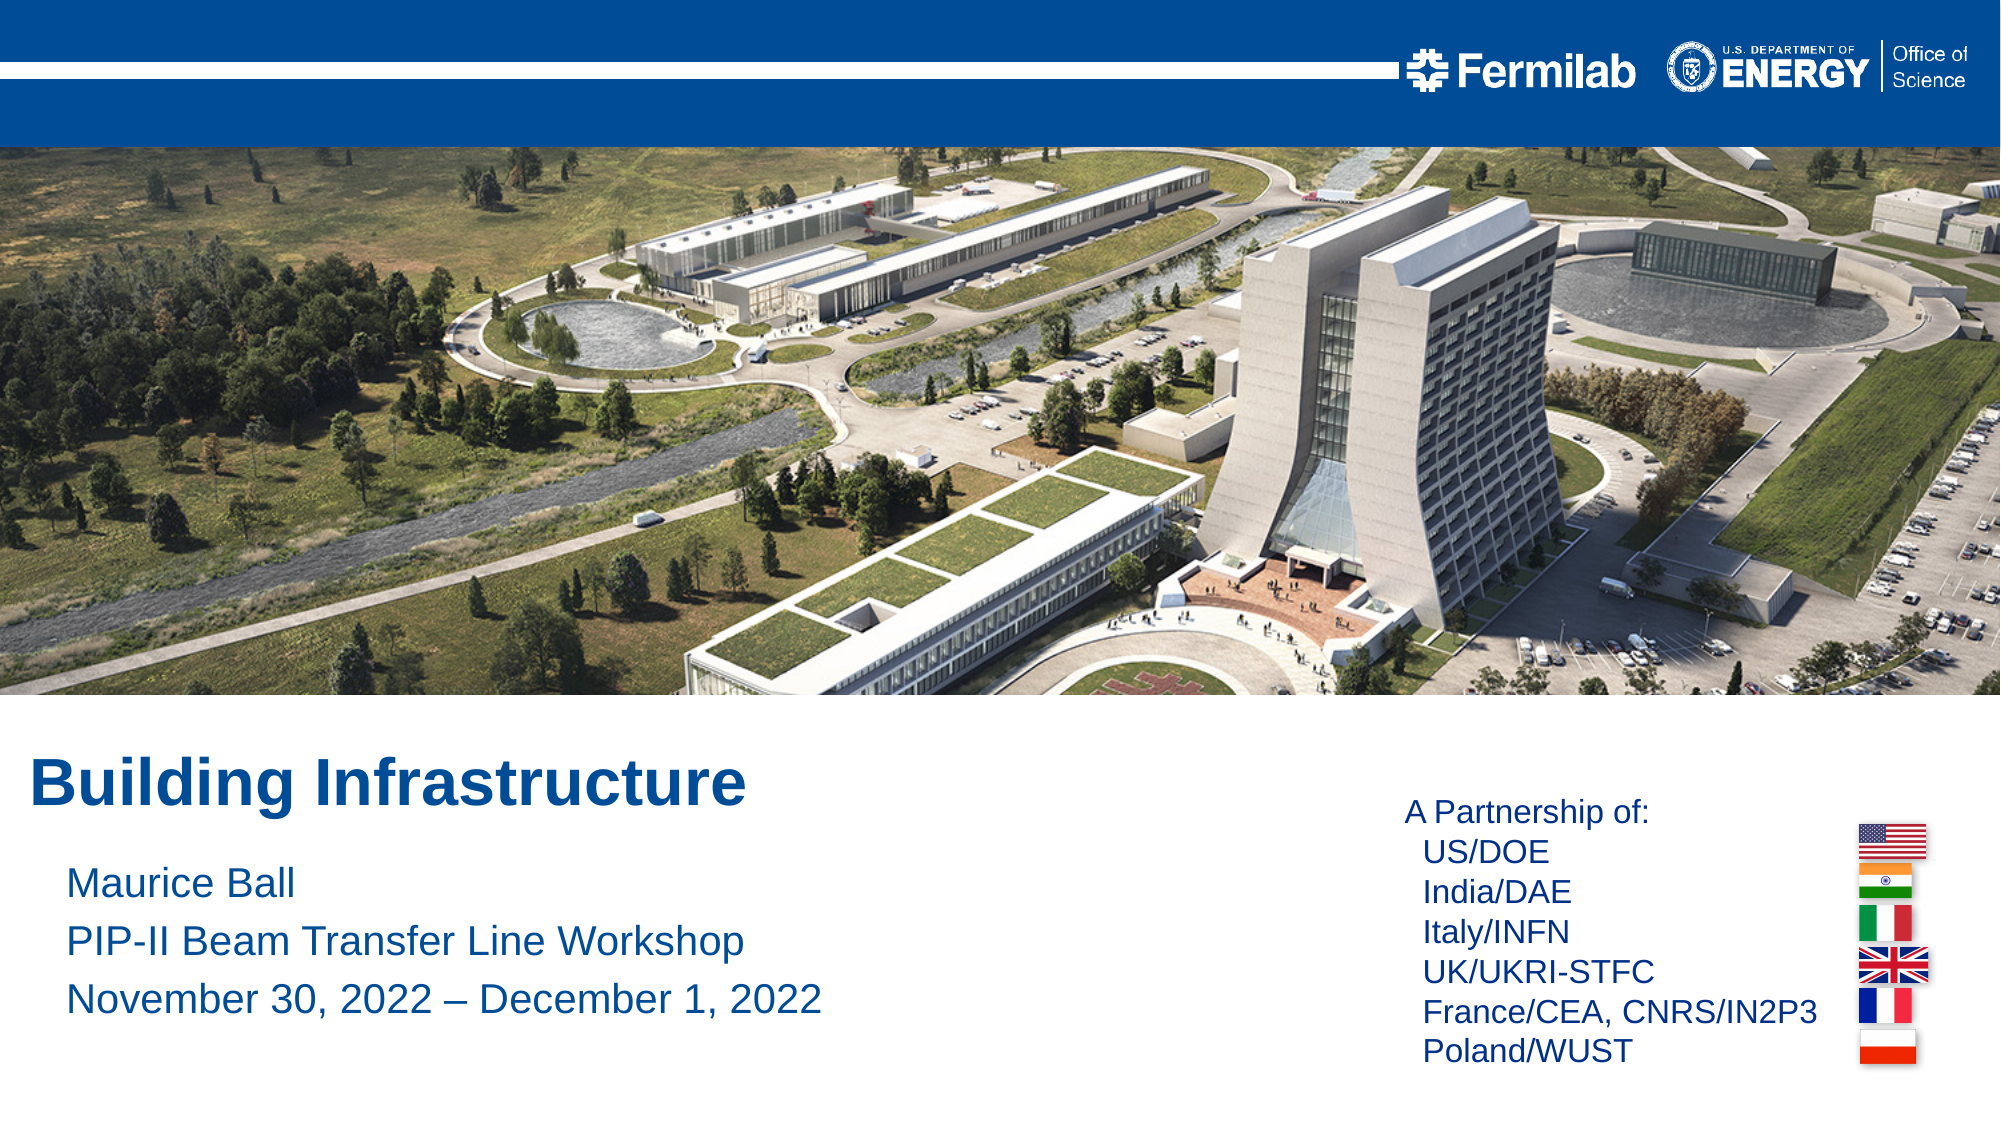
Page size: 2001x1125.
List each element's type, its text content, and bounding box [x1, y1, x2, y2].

picture [1859, 824, 1926, 859]
picture [0, 147, 2000, 695]
picture [1860, 1053, 1916, 1064]
list Maurice Ball PIP-II Beam Transfer Line Workshop November 30, 2022 – December 1, 2022 [66, 848, 1925, 1053]
list Building Infrastructure [29, 696, 1808, 862]
picture [1925, 947, 1929, 983]
